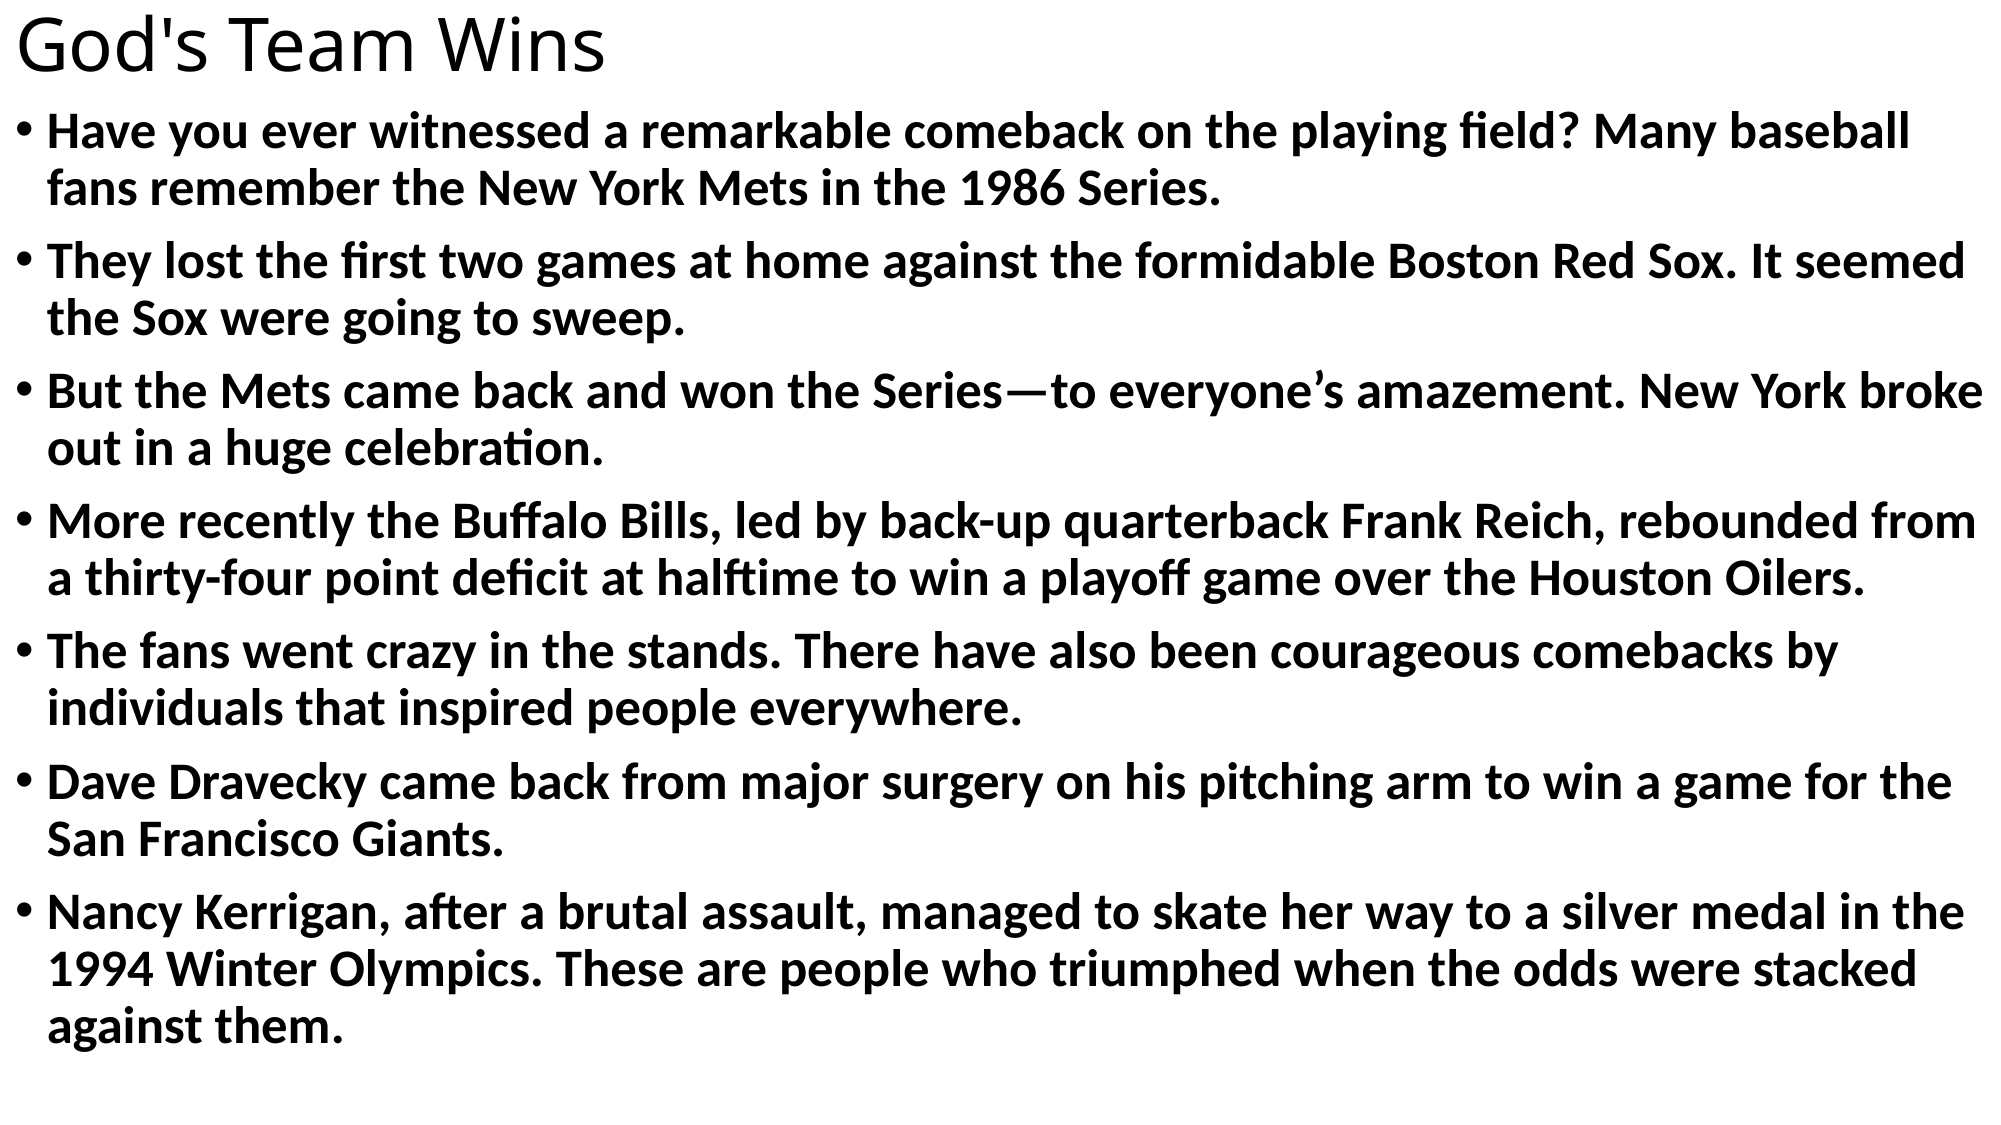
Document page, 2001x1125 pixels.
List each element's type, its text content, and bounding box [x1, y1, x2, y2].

list Have you ever witnessed a remarkable comeback on the playing field? Many baseball fans remember the New York Mets in the 1986 Series. They lost the first two games at home against the formidable Boston Red Sox. It seemed the Sox were going to sweep. But the Mets came back and won the Series—to everyone’s amazement. New York broke out in a huge celebration. More recently the Buffalo Bills, led by back-up quarterback Frank Reich, rebounded from a thirty-four point deficit at halftime to win a playoff game over the Houston Oilers. The fans went crazy in the stands. There have also been courageous comebacks by individuals that inspired people everywhere. Dave Dravecky came back from major surgery on his pitching arm to win a game for the San Francisco Giants. Nancy Kerrigan, after a brutal assault, managed to skate her way to a silver medal in the 1994 Winter Olympics. These are people who triumphed when the odds were stacked against them. [0, 95, 2000, 1125]
title God's Team Wins [0, 0, 2000, 95]
